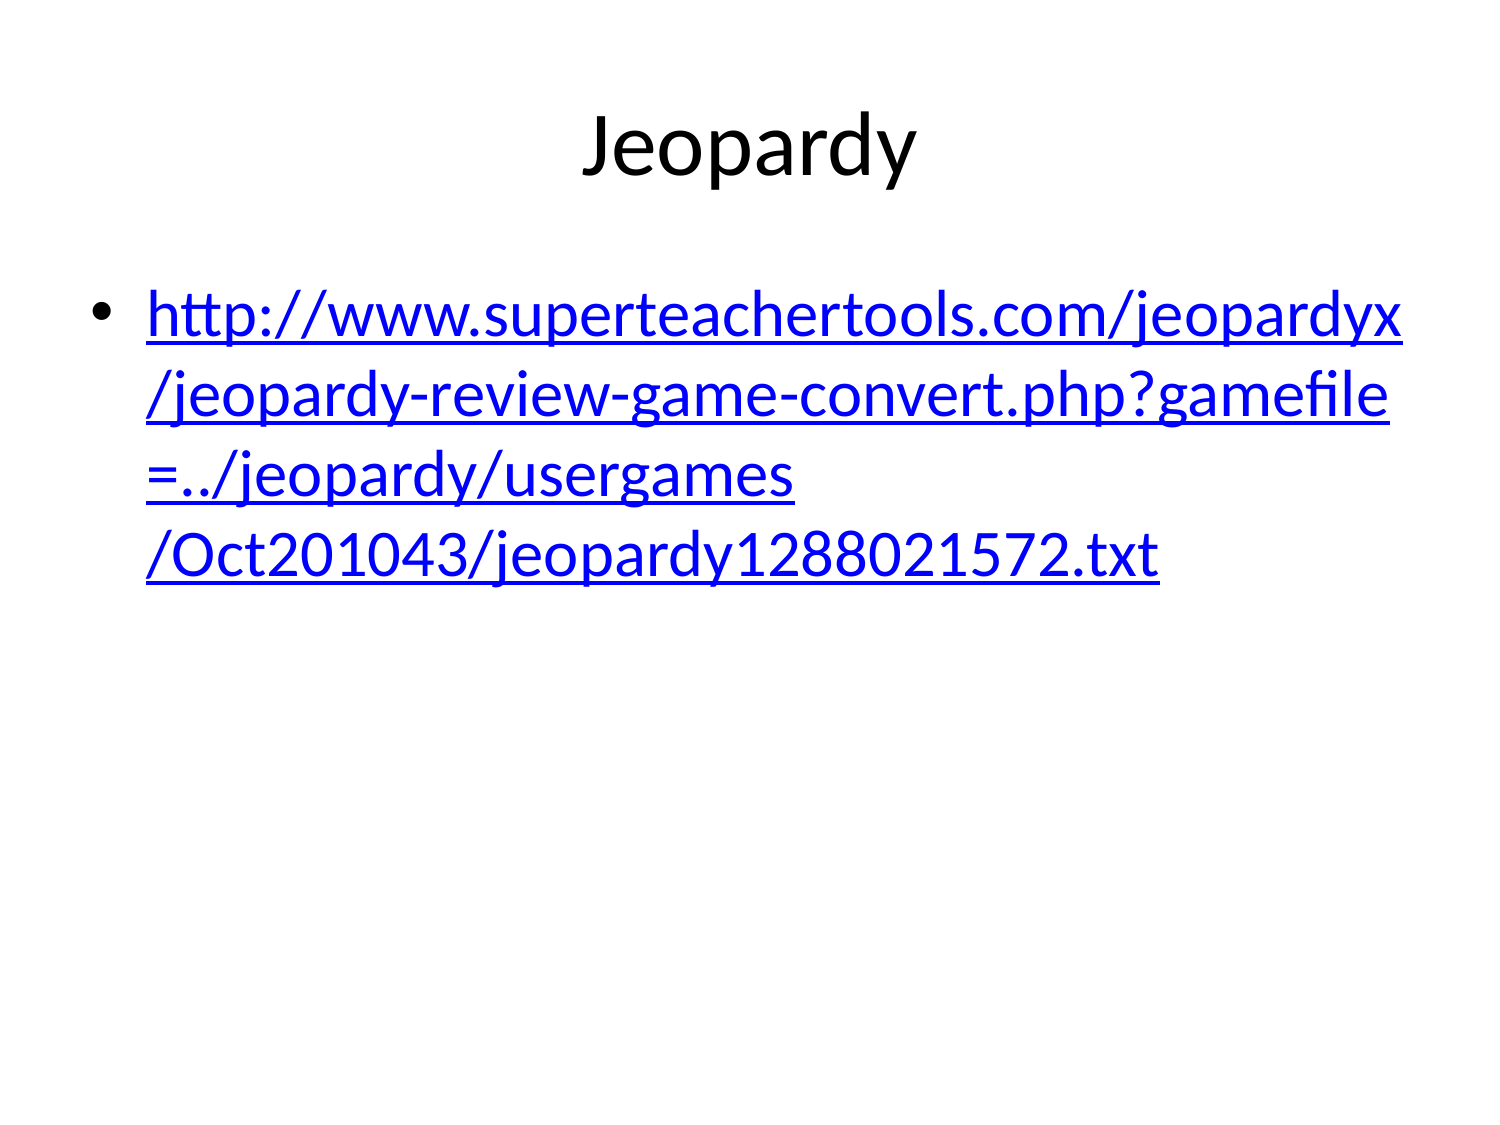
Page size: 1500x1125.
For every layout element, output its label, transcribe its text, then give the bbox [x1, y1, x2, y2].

title Jeopardy [75, 45, 1425, 233]
list http://www.superteachertools.com/jeopardyx/jeopardy-review-game-convert.php?gamefile=../jeopardy/usergames/Oct201043/jeopardy1288021572.txt [75, 262, 1425, 1005]
